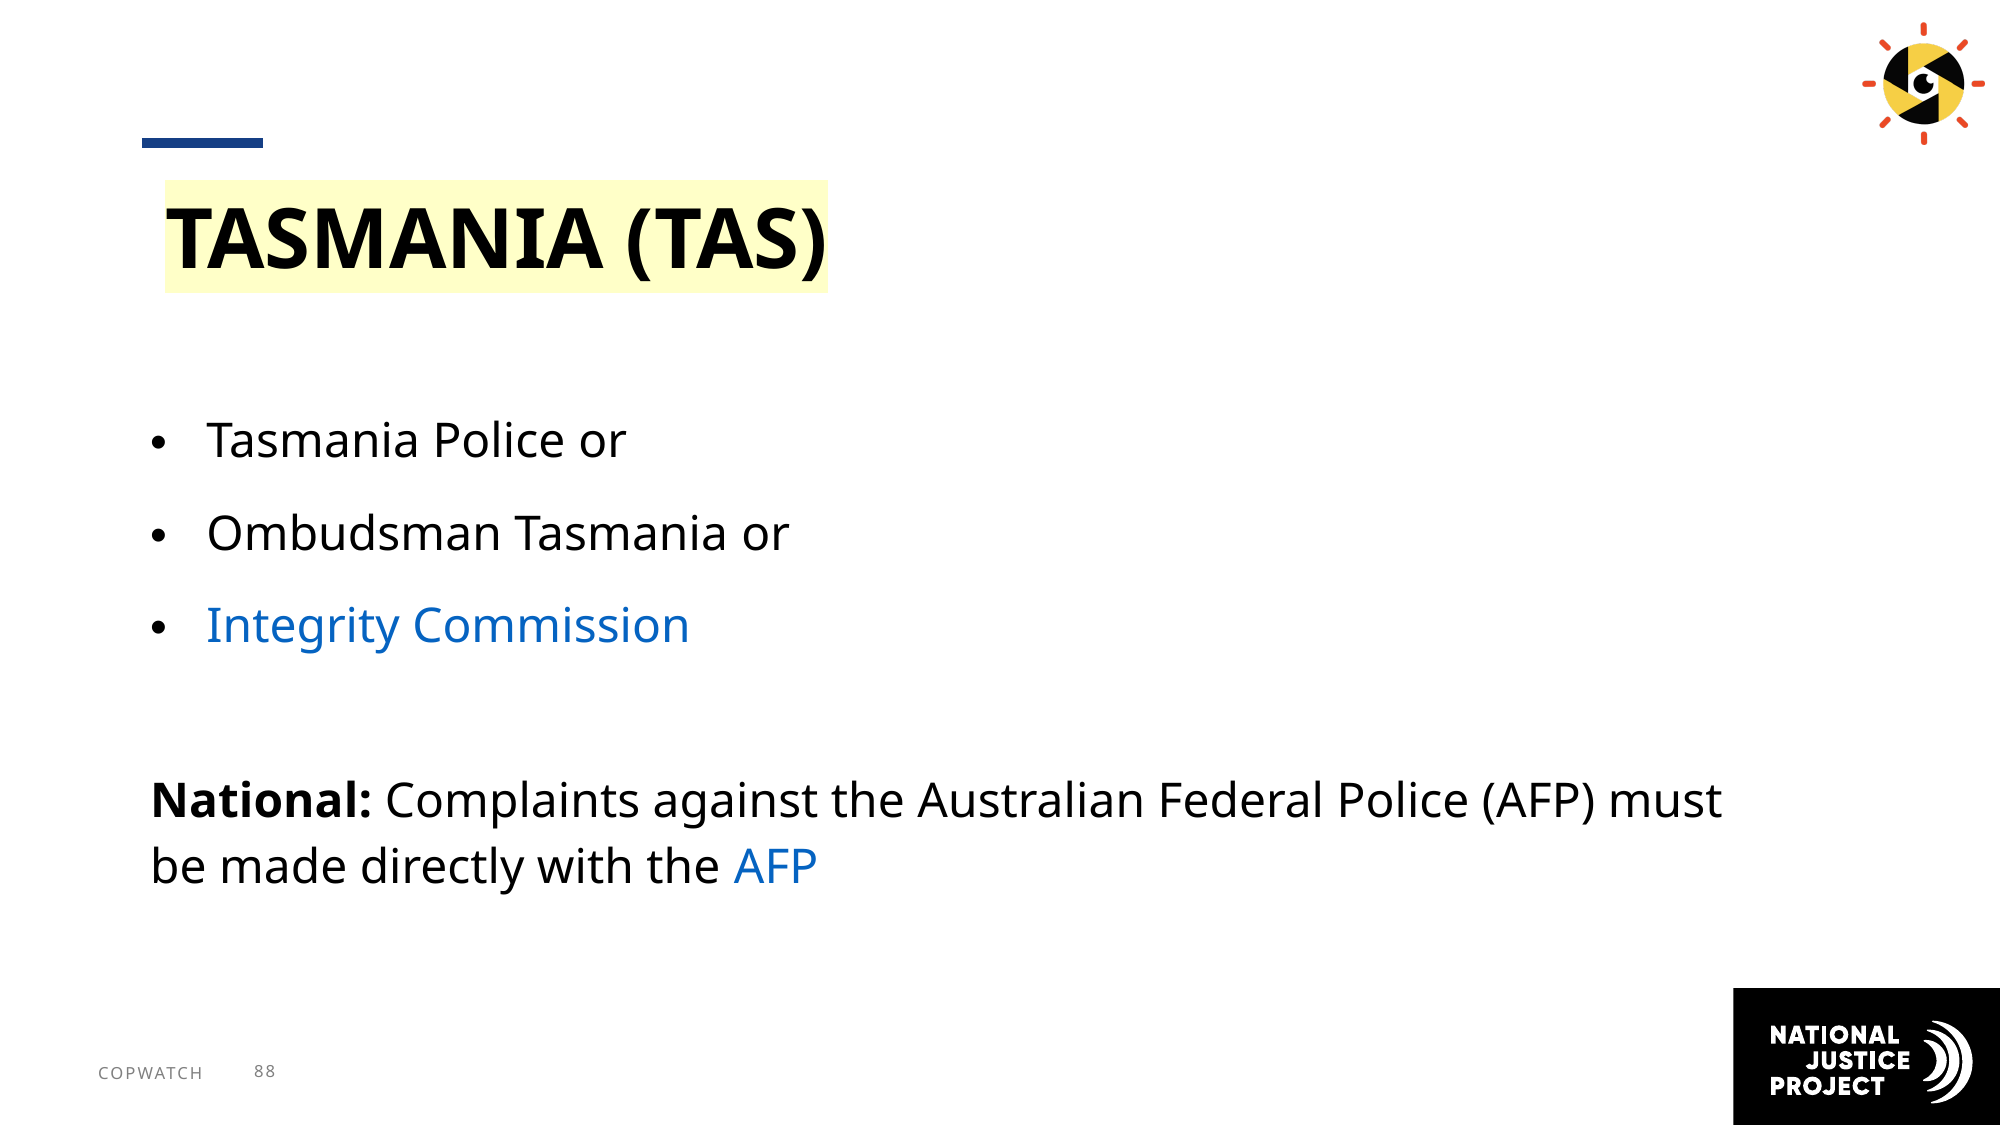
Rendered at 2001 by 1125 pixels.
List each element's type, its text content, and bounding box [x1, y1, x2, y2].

picture [1862, 22, 1985, 145]
text_box Tasmania Police or Ombudsman Tasmania or Integrity Commission National: Complaints against the Australian Federal Police (AFP) must be made directly with the AFP [150, 401, 1727, 960]
text_box Tasmania (TAS) [150, 165, 941, 288]
text_box 88 [254, 1042, 337, 1103]
text_box COPWATCH [46, 1042, 254, 1103]
